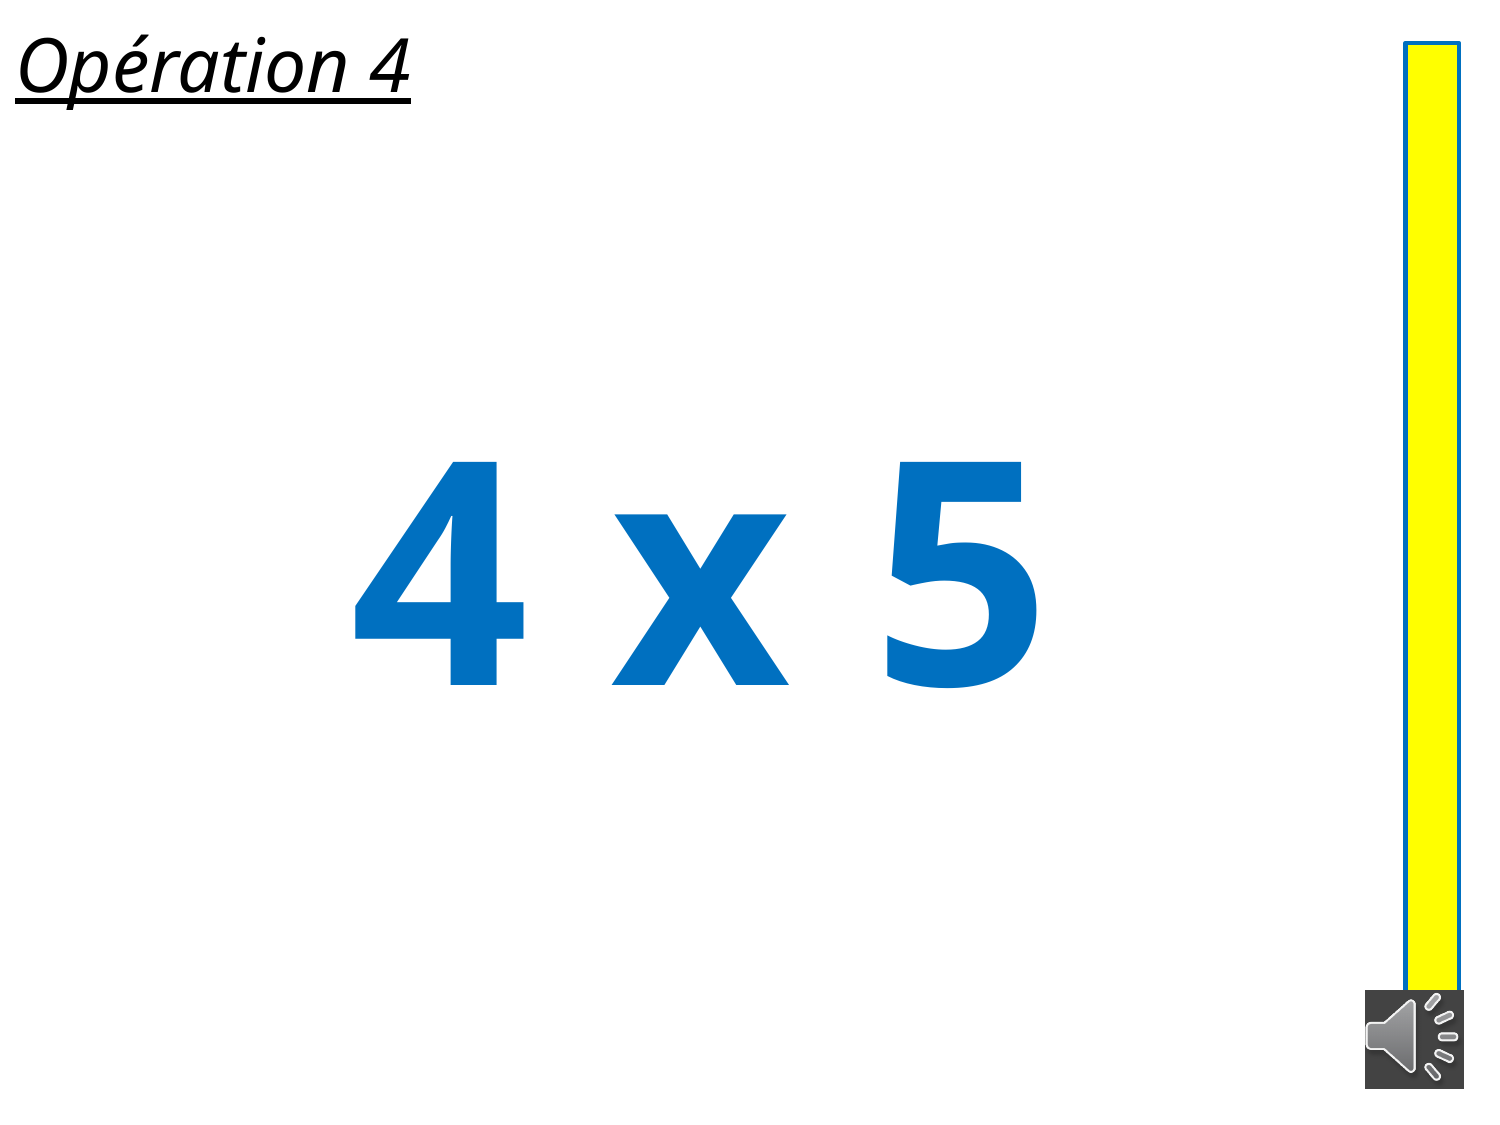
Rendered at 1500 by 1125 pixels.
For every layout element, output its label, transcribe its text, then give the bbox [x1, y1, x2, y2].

text_box 4 x 5 [0, 365, 1403, 756]
title Opération 4 [0, 0, 502, 126]
picture [1364, 989, 1465, 1090]
text_box [1403, 41, 1461, 987]
